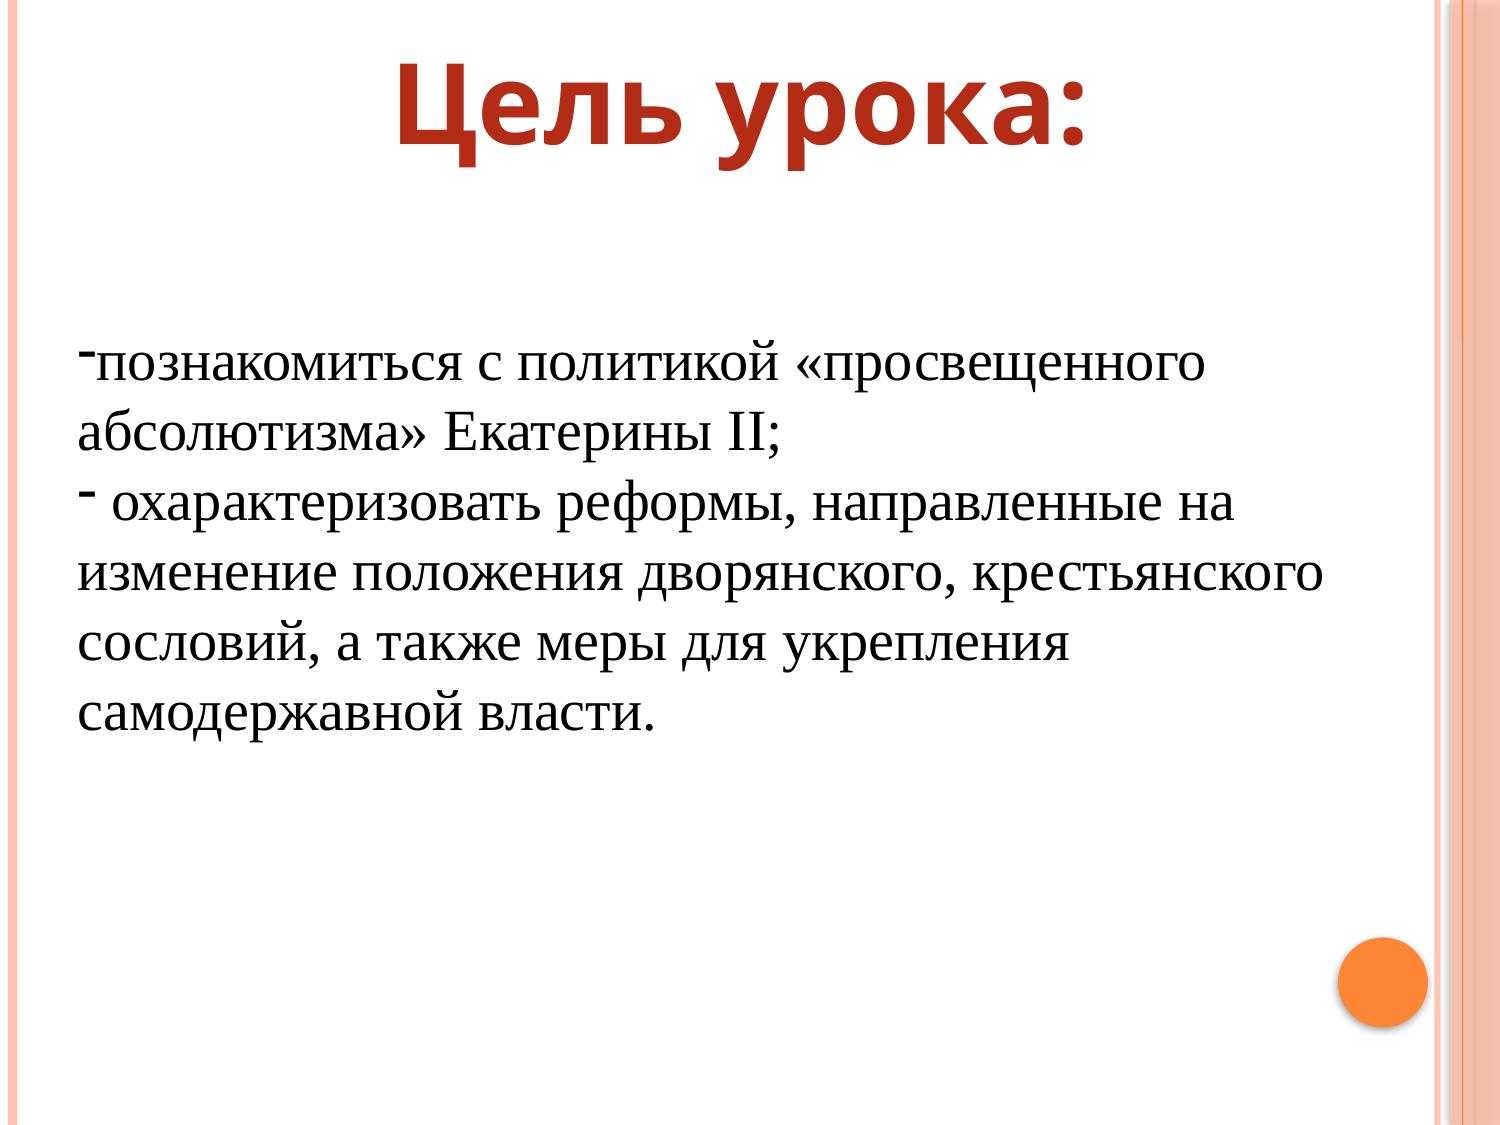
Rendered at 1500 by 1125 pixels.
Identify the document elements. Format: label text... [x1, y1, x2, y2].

text_box познакомиться с политикой «просвещенного абсолютизма» Екатерины II; охарактеризовать реформы, направленные на изменение положения дворянского, крестьянского сословий, а также меры для укрепления самодержавной власти. [62, 314, 1400, 750]
text_box Цель урока: [375, 24, 1106, 175]
